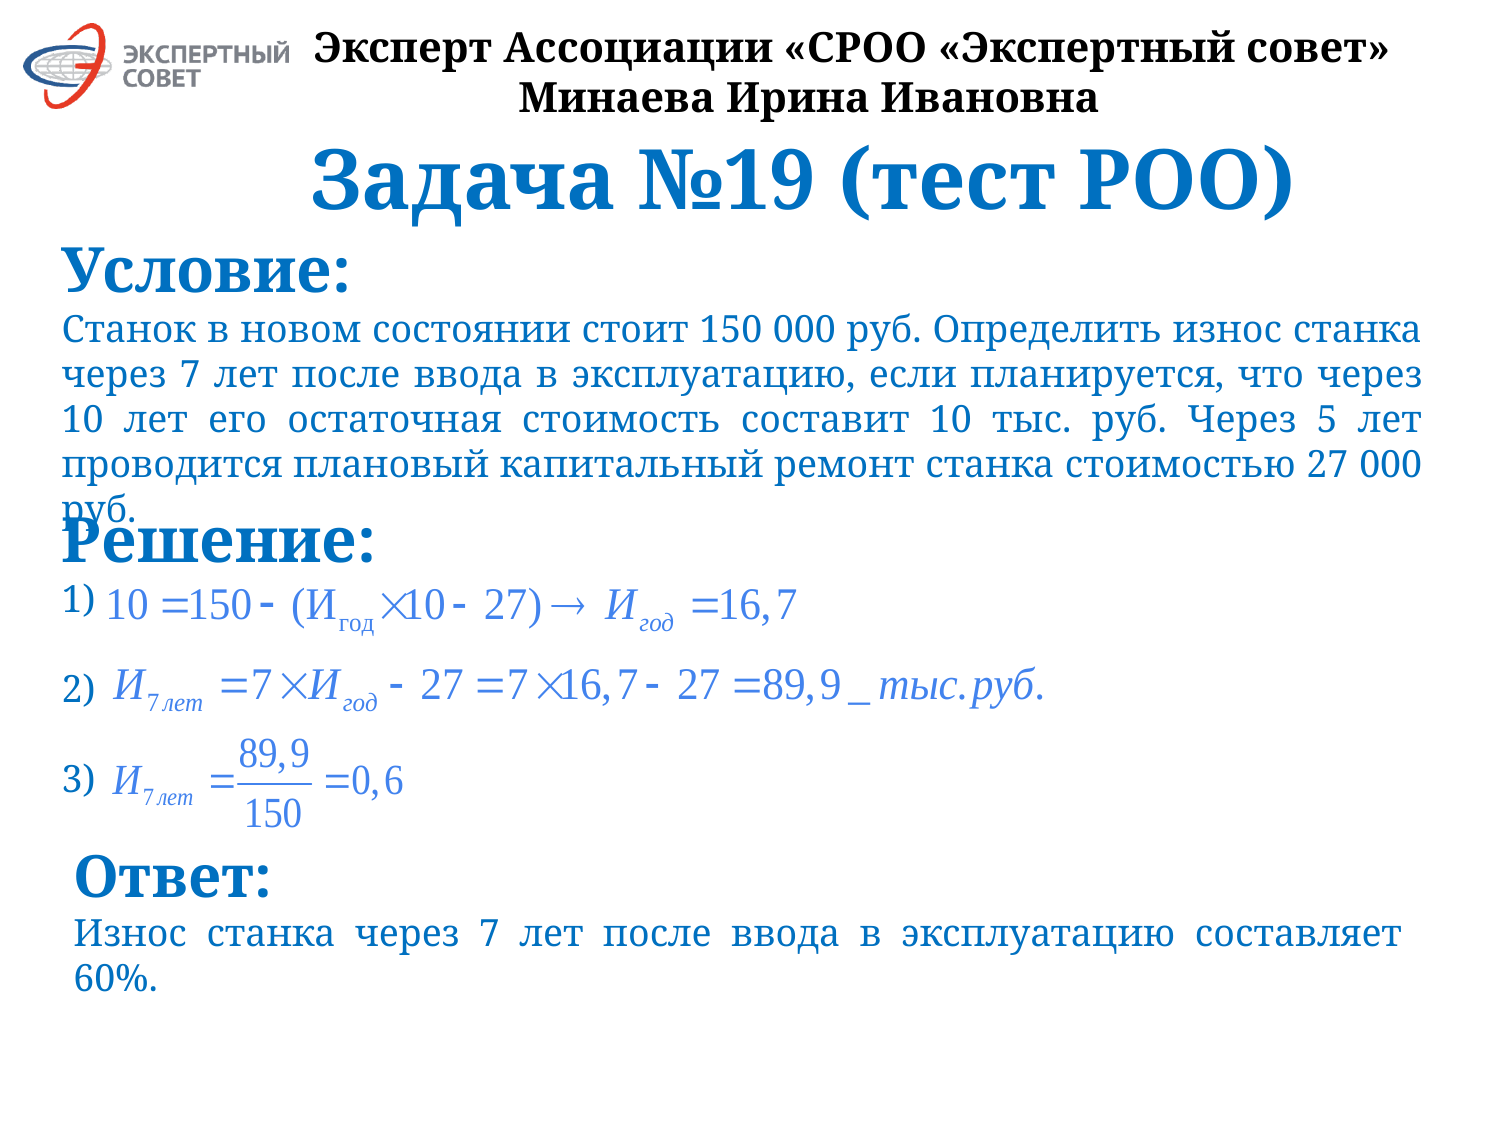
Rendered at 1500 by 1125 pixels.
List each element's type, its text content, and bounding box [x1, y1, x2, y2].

text_box Ответ: Износ станка через 7 лет после ввода в эксплуатацию составляет 60%. [58, 832, 1418, 1007]
text_box Задача №19 (тест РОО) [222, 105, 1407, 247]
text_box Условие: Станок в новом состоянии стоит 150 000 руб. Определить износ станка через 7 лет после ввода в эксплуатацию, если планируется, что через 10 лет его остаточная стоимость составит 10 тыс. руб. Через 5 лет проводится плановый капитальный ремонт станка стоимостью 27 000 руб. [46, 222, 1439, 492]
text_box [105, 726, 412, 892]
text_box Решение: 1) 2) 3) [46, 492, 1439, 1125]
text_box Эксперт Ассоциации «СРОО «Экспертный совет» Минаева Ирина Ивановна [0, 0, 1500, 141]
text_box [105, 655, 1052, 778]
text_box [103, 573, 805, 656]
picture [23, 23, 289, 109]
